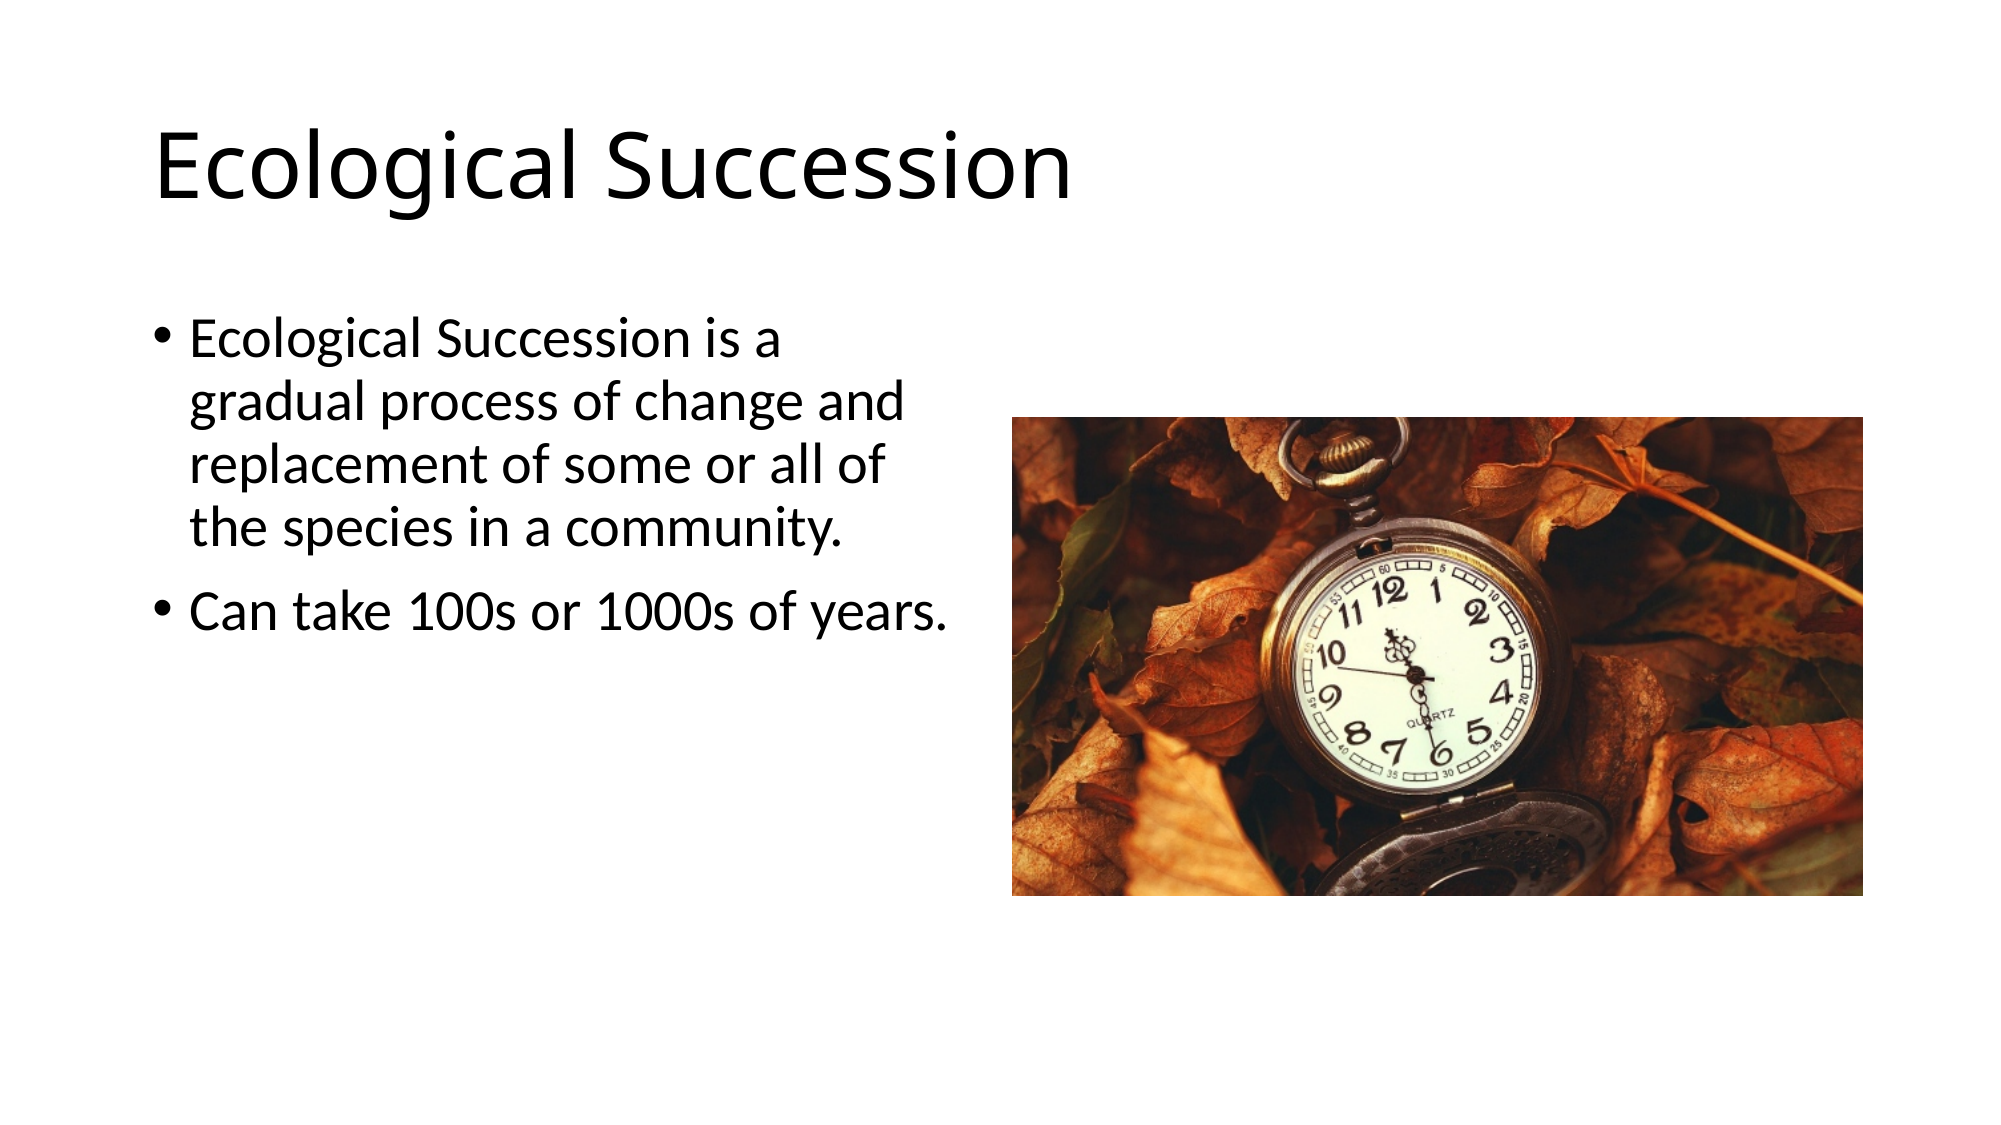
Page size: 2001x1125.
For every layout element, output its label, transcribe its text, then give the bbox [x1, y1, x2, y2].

title Ecological Succession [137, 59, 1863, 278]
list Ecological Succession is a gradual process of change and replacement of some or all of the species in a community. Can take 100s or 1000s of years. [137, 299, 988, 1014]
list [1012, 417, 1863, 896]
